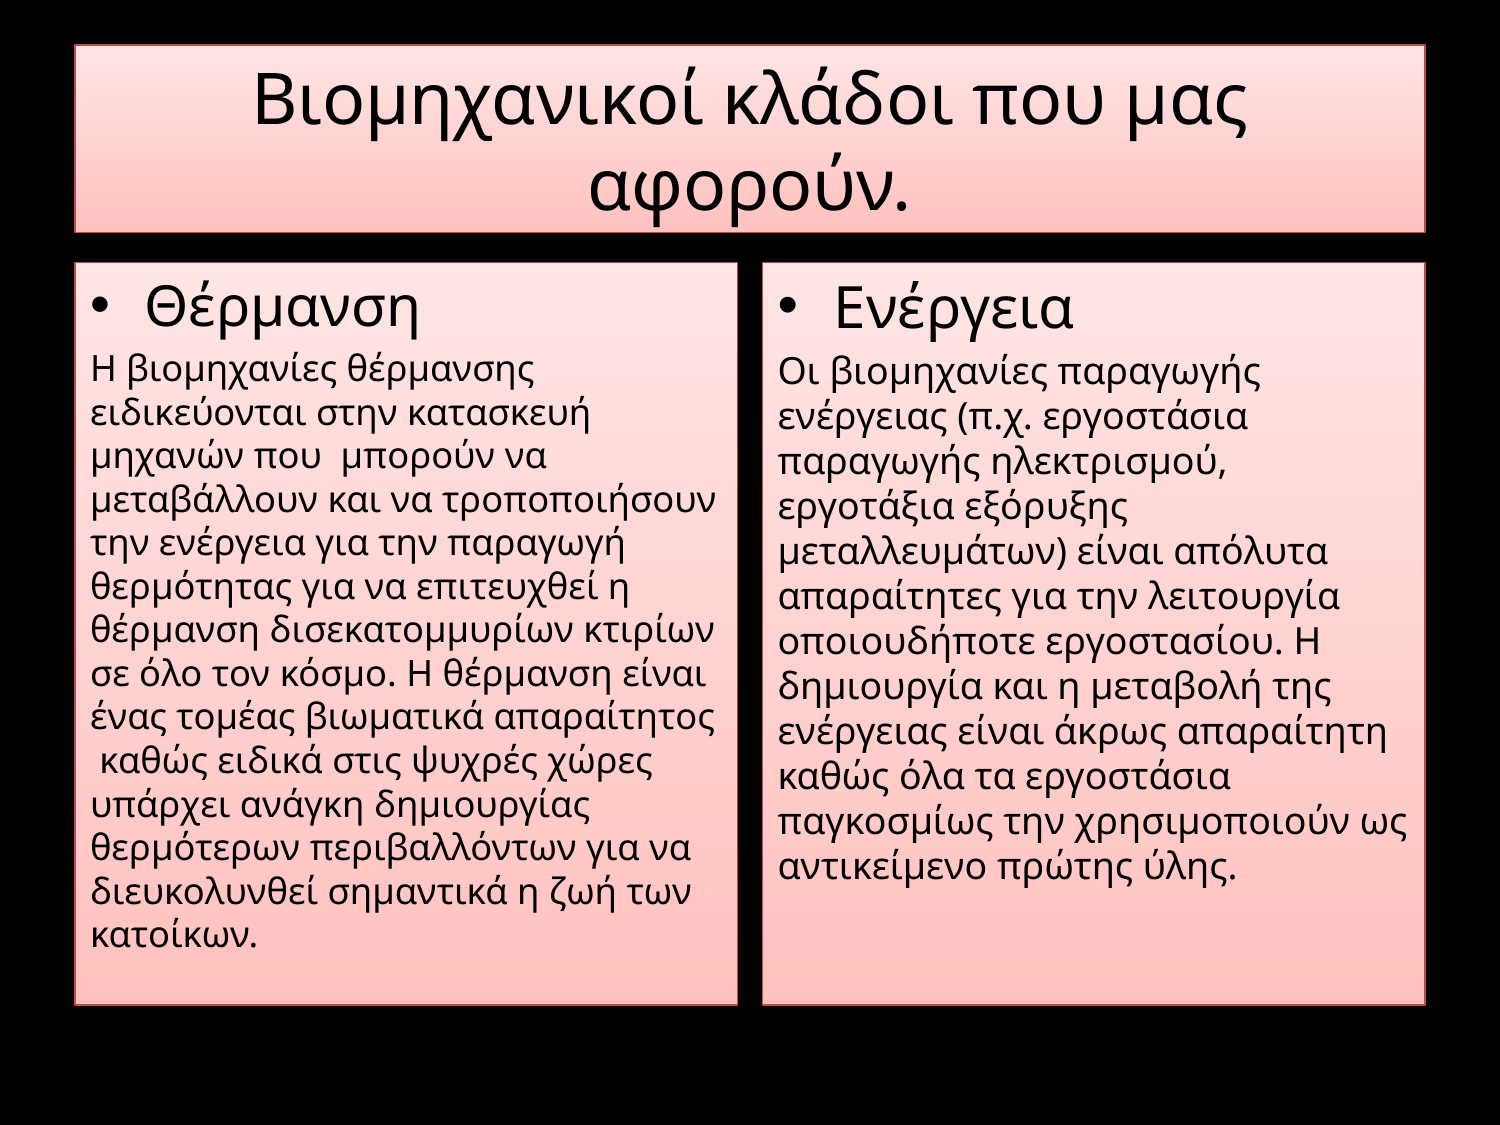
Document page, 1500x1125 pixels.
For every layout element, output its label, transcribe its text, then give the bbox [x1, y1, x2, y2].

list Ενέργεια Οι βιομηχανίες παραγωγής ενέργειας (π.χ. εργοστάσια παραγωγής ηλεκτρισμού, εργοτάξια εξόρυξης μεταλλευμάτων) είναι απόλυτα απαραίτητες για την λειτουργία οποιουδήποτε εργοστασίου. Η δημιουργία και η μεταβολή της ενέργειας είναι άκρως απαραίτητη καθώς όλα τα εργοστάσια παγκοσμίως την χρησιμοποιούν ως αντικείμενο πρώτης ύλης. [762, 262, 1426, 1006]
list Θέρμανση Η βιομηχανίες θέρμανσης ειδικεύονται στην κατασκευή μηχανών που μπορούν να μεταβάλλουν και να τροποποιήσουν την ενέργεια για την παραγωγή θερμότητας για να επιτευχθεί η θέρμανση δισεκατομμυρίων κτιρίων σε όλο τον κόσμο. Η θέρμανση είναι ένας τομέας βιωματικά απαραίτητος καθώς ειδικά στις ψυχρές χώρες υπάρχει ανάγκη δημιουργίας θερμότερων περιβαλλόντων για να διευκολυνθεί σημαντικά η ζωή των κατοίκων. [74, 262, 738, 1006]
title Βιομηχανικοί κλάδοι που μας αφορούν. [74, 44, 1426, 233]
